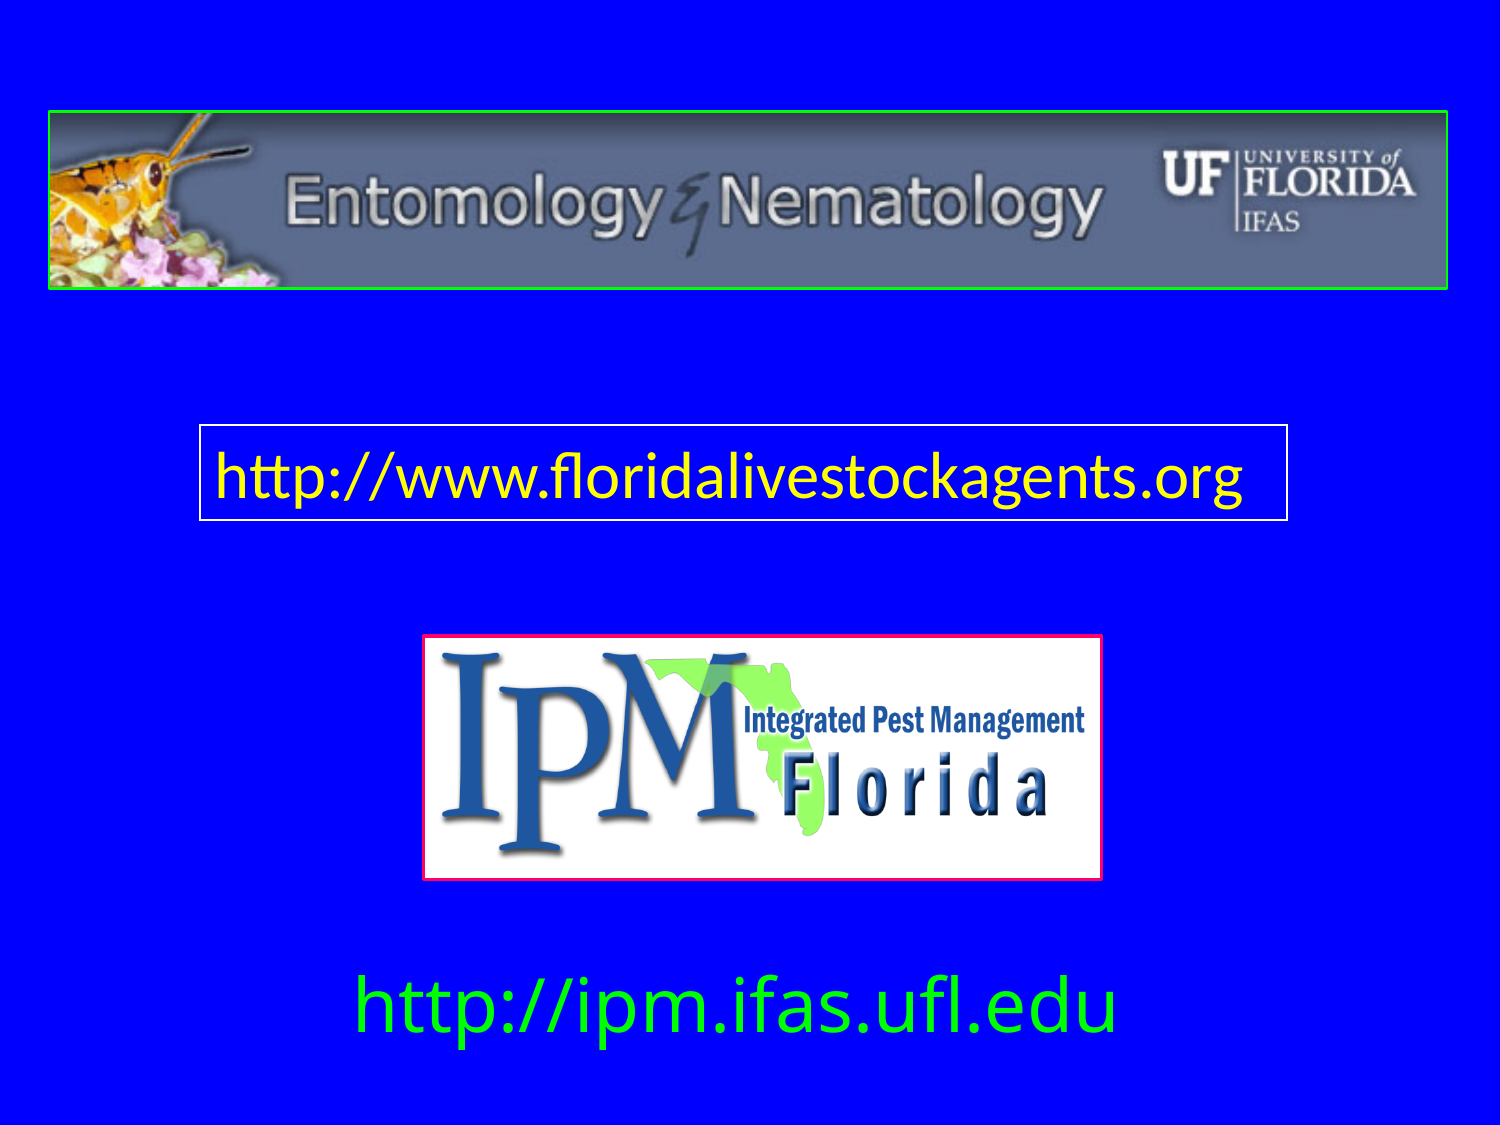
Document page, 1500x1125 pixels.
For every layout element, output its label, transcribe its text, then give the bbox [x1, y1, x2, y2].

text_box http://ipm.ifas.ufl.edu [337, 949, 1200, 1055]
text_box http://www.floridalivestockagents.org [200, 424, 1288, 520]
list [424, 637, 1101, 879]
picture [49, 112, 1447, 288]
